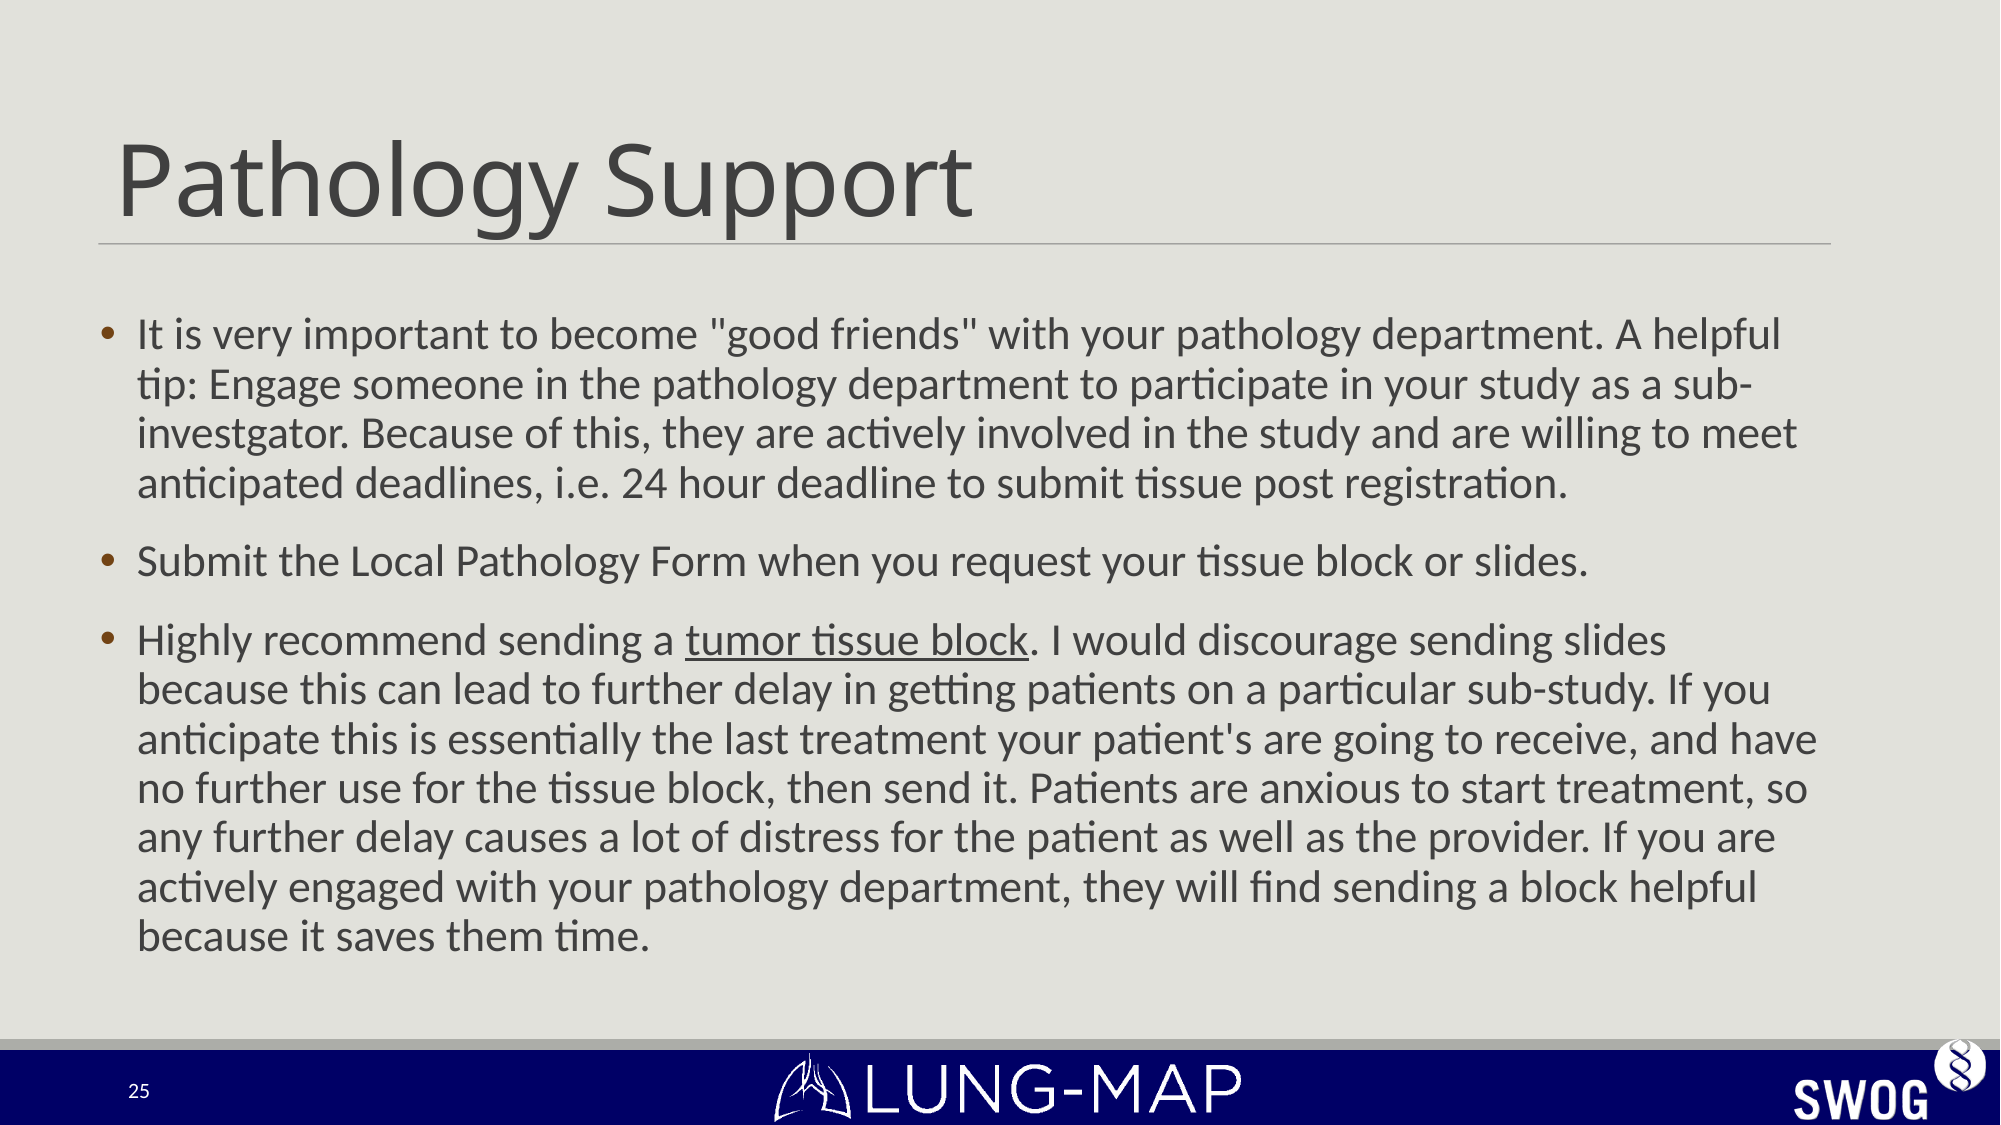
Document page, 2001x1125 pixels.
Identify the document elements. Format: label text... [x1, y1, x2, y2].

slide_number 25 [9, 1059, 166, 1120]
picture [1794, 1039, 1986, 1120]
title Pathology Support [99, 5, 1830, 245]
list It is very important to become "good friends" with your pathology department. A helpful tip: Engage someone in the pathology department to participate in your study as a sub-investgator. Because of this, they are actively involved in the study and are willing to meet anticipated deadlines, i.e. 24 hour deadline to submit tissue post registration. Submit the Local Pathology Form when you request your tissue block or slides. Highly recommend sending a tumor tissue block. I would discourage sending slides because this can lead to further delay in getting patients on a particular sub-study. If you anticipate this is essentially the last treatment your patient's are going to receive, and have no further use for the tissue block, then send it. Patients are anxious to start treatment, so any further delay causes a lot of distress for the patient as well as the provider. If you are actively engaged with your pathology department, they will find sending a block helpful because it saves them time. [99, 302, 1830, 963]
picture [769, 1053, 1241, 1122]
